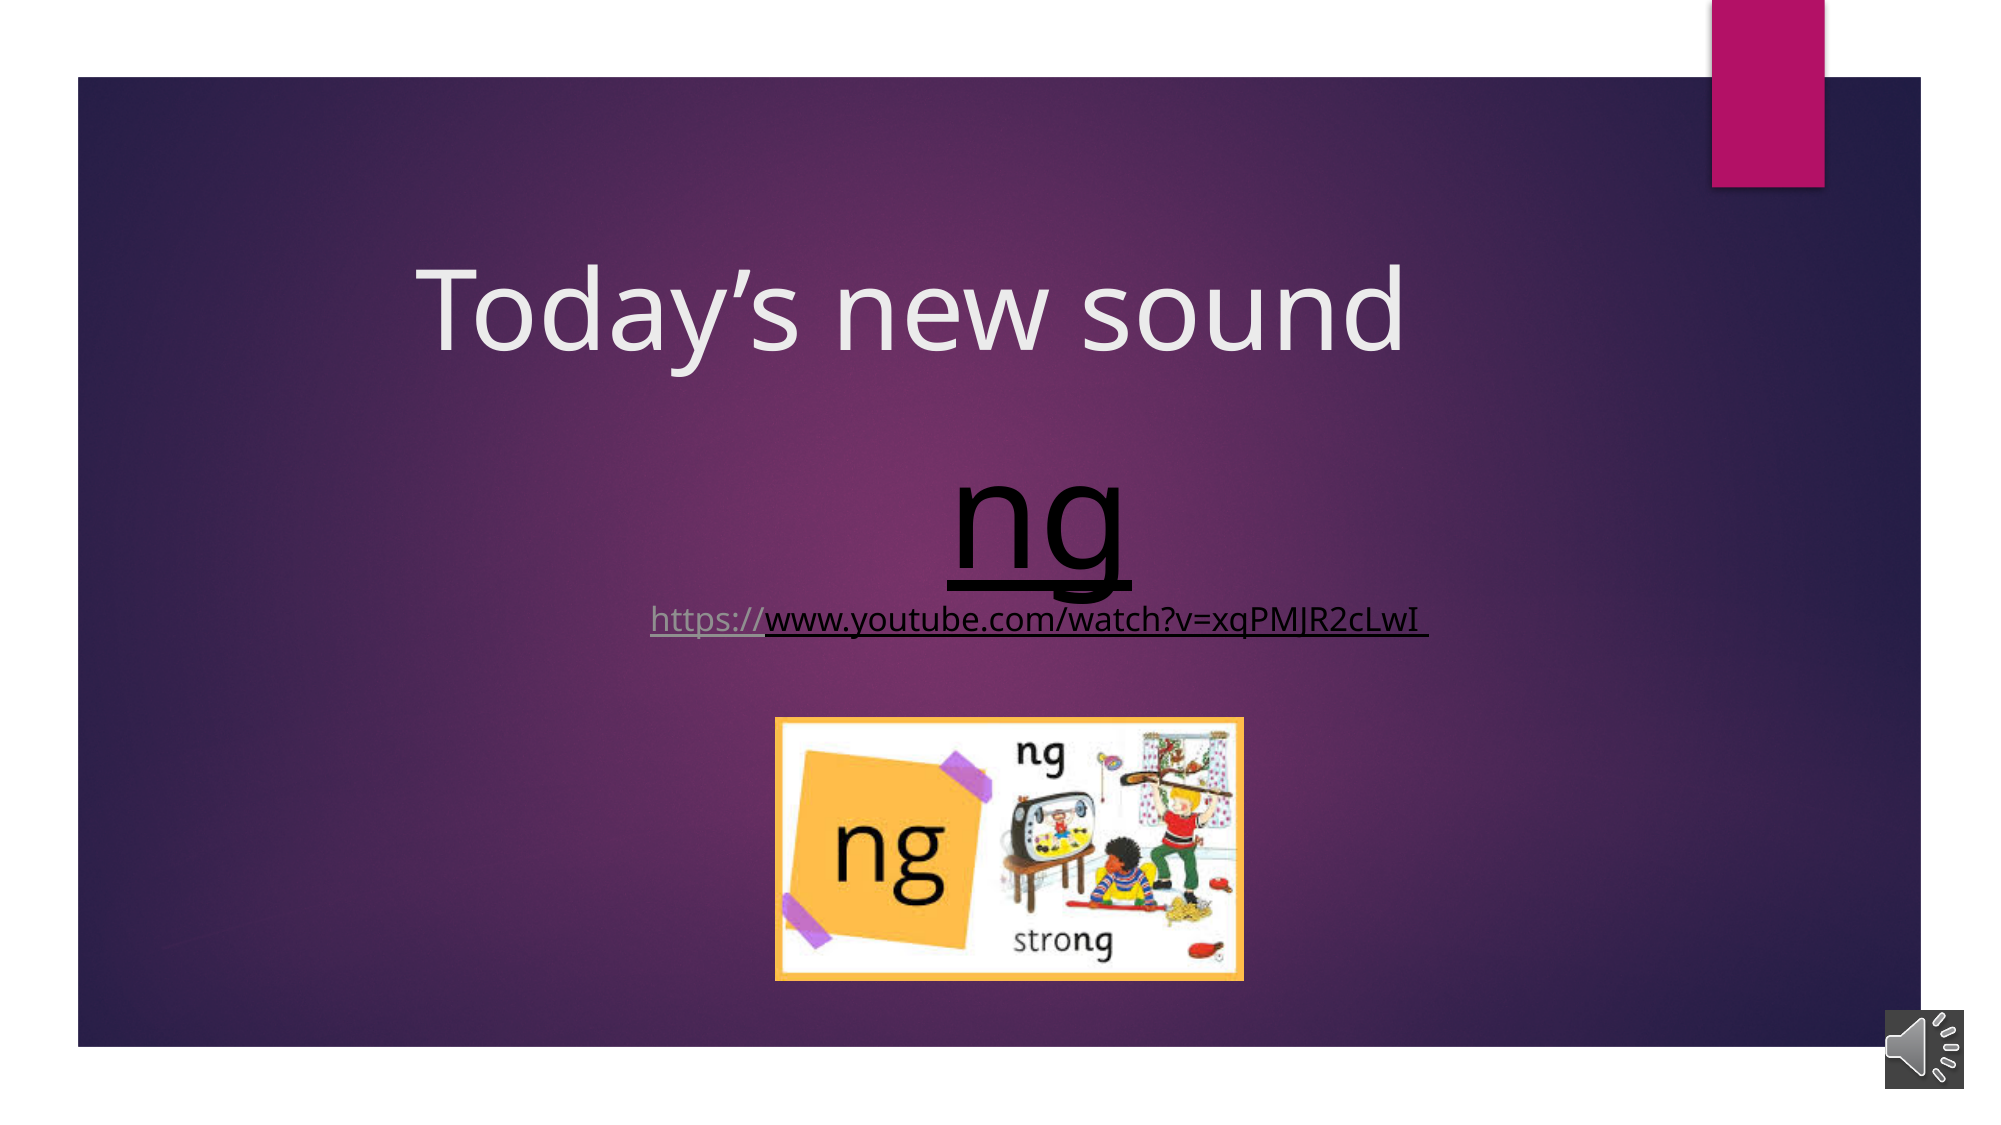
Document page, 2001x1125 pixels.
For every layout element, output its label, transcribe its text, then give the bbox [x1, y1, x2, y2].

text_box ng https://www.youtube.com/watch?v=xqPMJR2cLwI [220, 411, 1858, 652]
subtitle [189, 326, 1638, 1009]
picture [774, 717, 1245, 981]
title Today’s new sound [189, 173, 1638, 326]
picture [1884, 1009, 1965, 1090]
